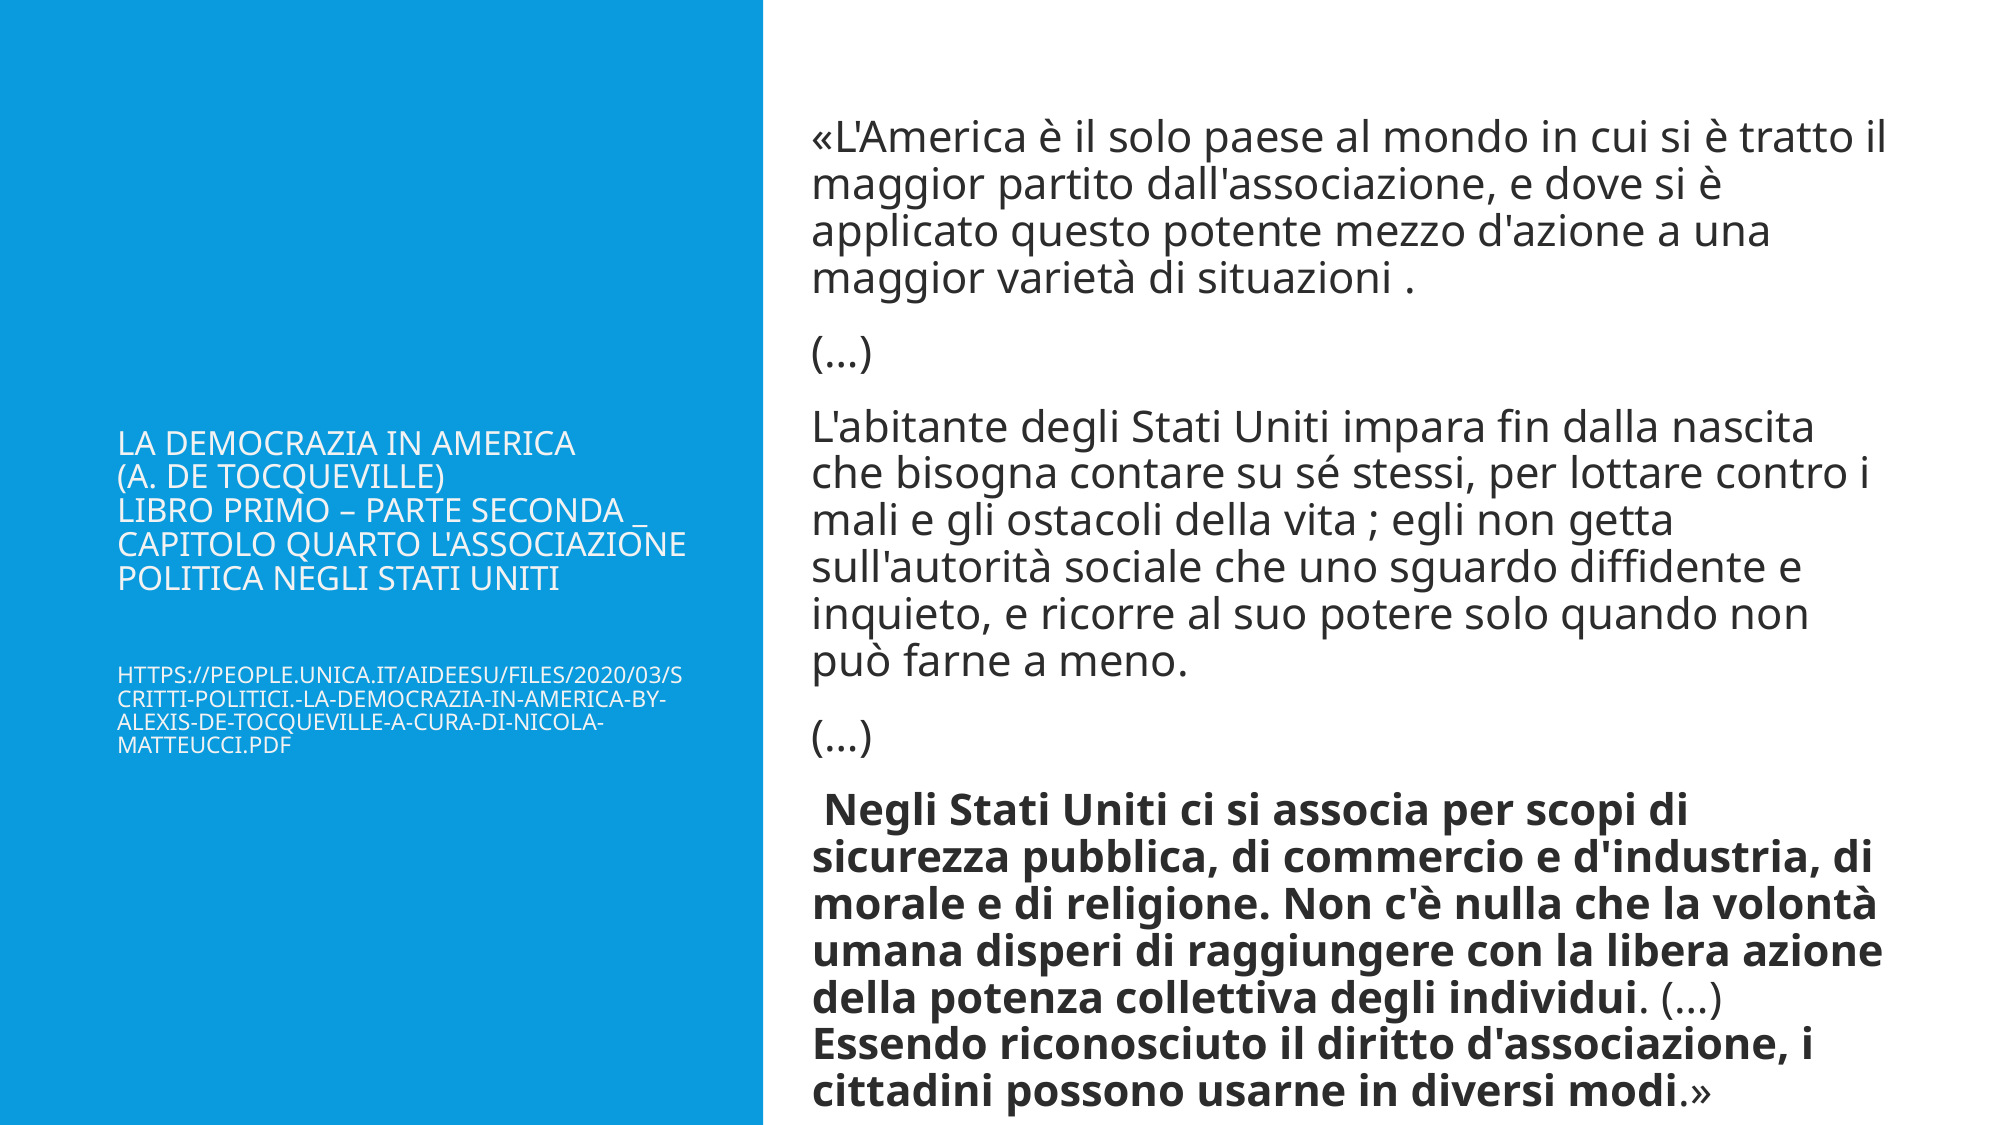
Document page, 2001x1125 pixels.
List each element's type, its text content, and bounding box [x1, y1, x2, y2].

text_box [762, 0, 2000, 1125]
list «L'America è il solo paese al mondo in cui si è tratto il maggior partito dall'associazione, e dove si è applicato questo potente mezzo d'azione a una maggior varietà di situazioni . (…) L'abitante degli Stati Uniti impara fin dalla nascita che bisogna contare su sé stessi, per lottare contro i mali e gli ostacoli della vita ; egli non getta sull'autorità sociale che uno sguardo diffidente e inquieto, e ricorre al suo potere solo quando non può farne a meno. (…) Negli Stati Uniti ci si associa per scopi di sicurezza pubblica, di commercio e d'industria, di morale e di religione. Non c'è nulla che la volontà umana disperi di raggiungere con la libera azione della potenza collettiva degli individui. (…) Essendo riconosciuto il diritto d'associazione, i cittadini possono usarne in diversi modi.» [796, 106, 1911, 1125]
title La Democrazia in America (A. de Tocqueville) Libro Primo – Parte Seconda _ Capitolo Quarto L'ASSOCIAZIONE POLITICA NEGLI STATI UNITI https://people.unica.it/aideesu/files/2020/03/Scritti-politici.-La-democrazia-in-America-by-Alexis-de-Tocqueville-a-cura-di-Nicola-Matteucci.pdf [102, 137, 711, 988]
text_box [0, 0, 762, 1125]
